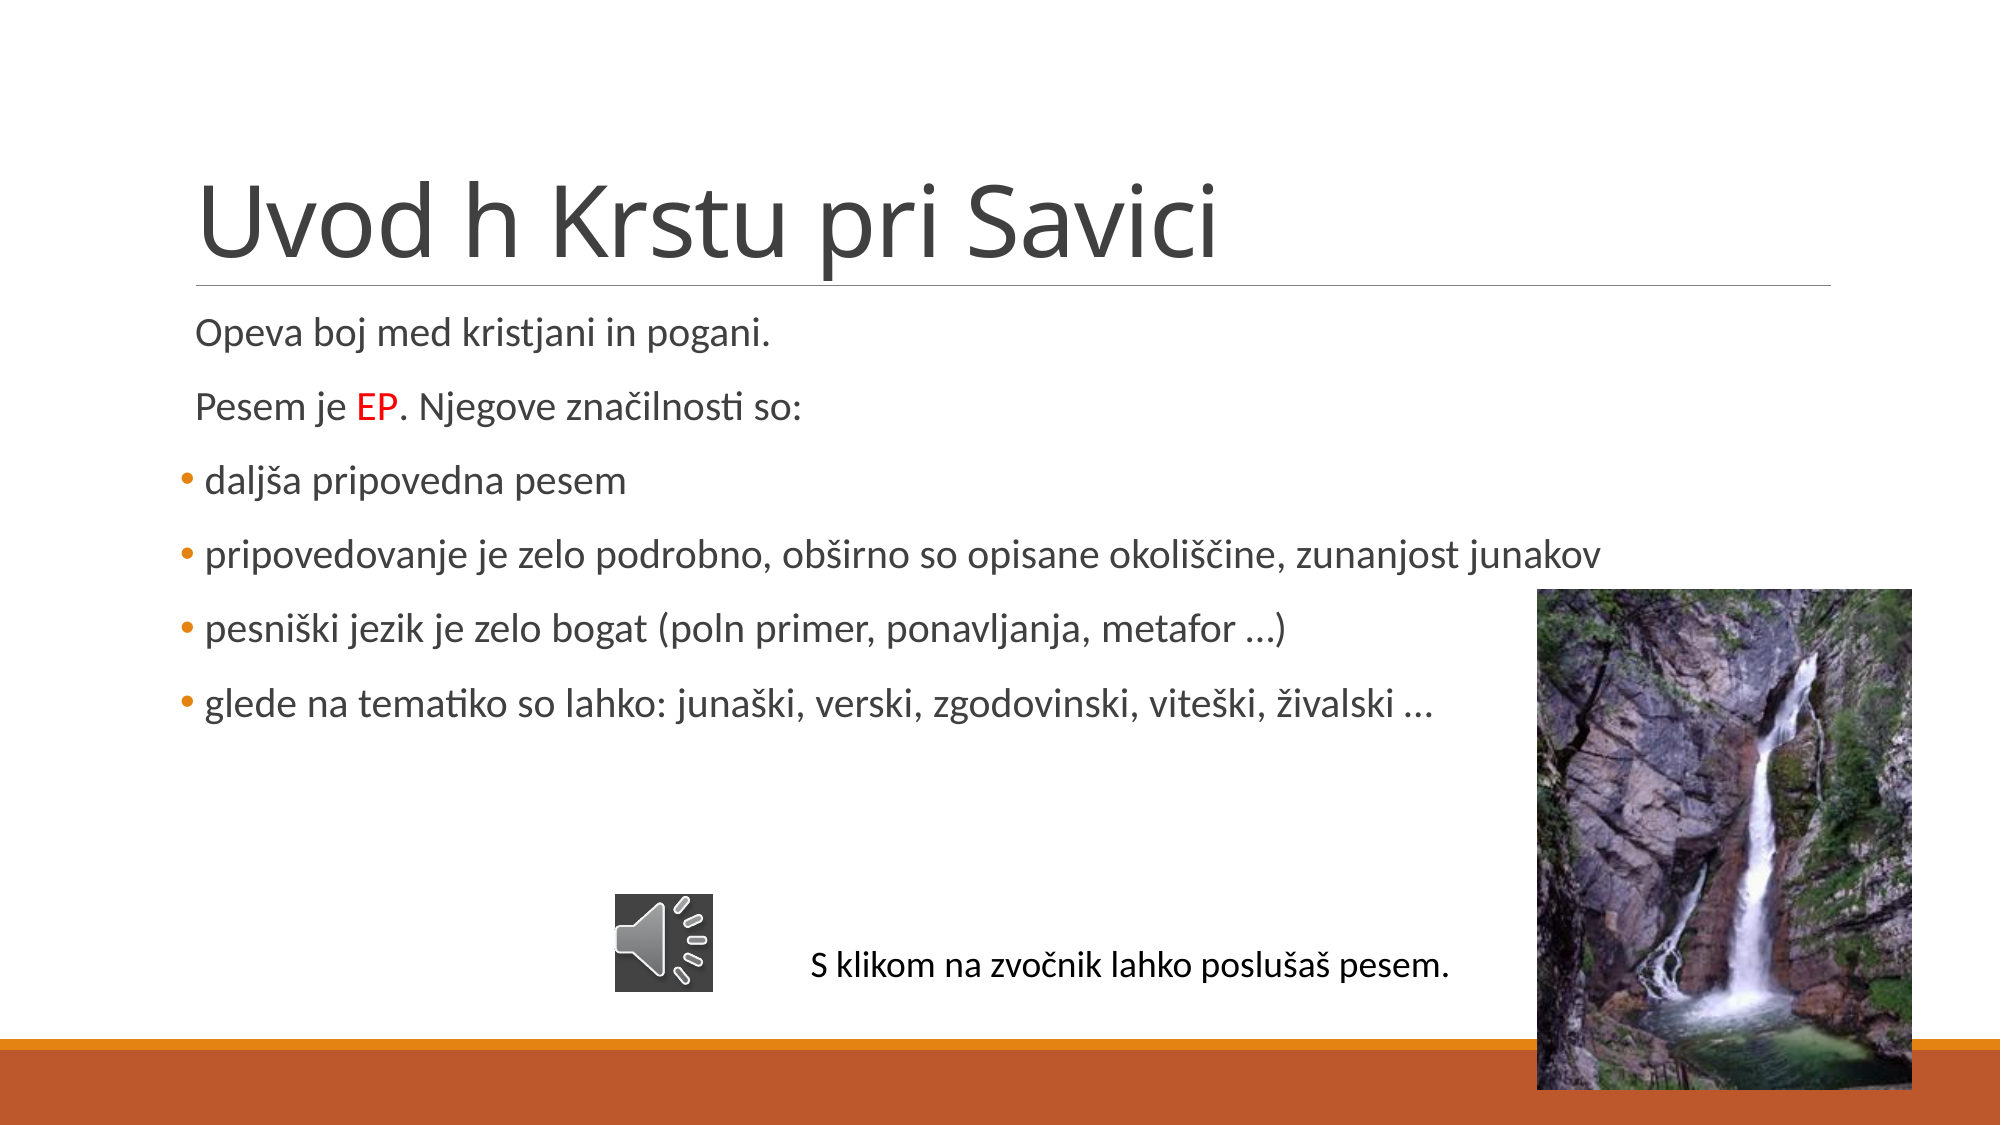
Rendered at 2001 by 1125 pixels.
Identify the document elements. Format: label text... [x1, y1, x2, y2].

title Uvod h Krstu pri Savici [180, 47, 1830, 285]
text_box S klikom na zvočnik lahko poslušaš pesem. [795, 932, 1533, 993]
picture [613, 892, 715, 994]
picture [1536, 589, 1913, 1091]
list Opeva boj med kristjani in pogani. Pesem je EP. Njegove značilnosti so: daljša pripovedna pesem pripovedovanje je zelo podrobno, obširno so opisane okoliščine, zunanjost junakov pesniški jezik je zelo bogat (poln primer, ponavljanja, metafor …) glede na tematiko so lahko: junaški, verski, zgodovinski, viteški, živalski … [180, 302, 1830, 963]
